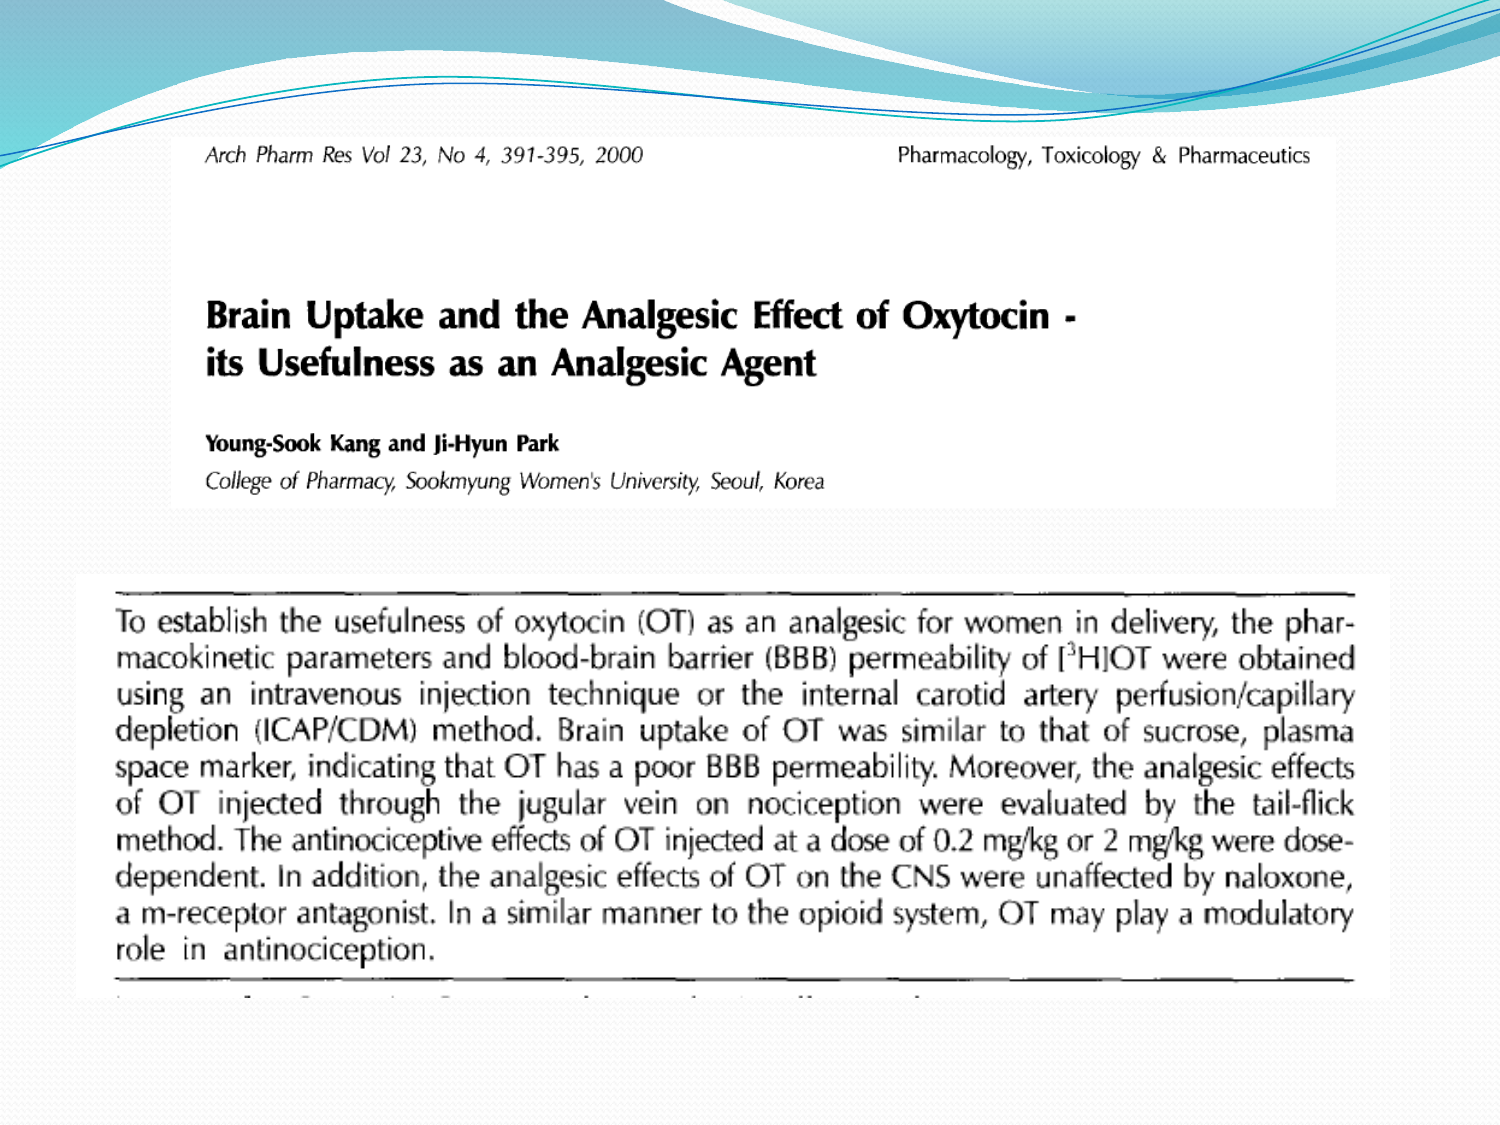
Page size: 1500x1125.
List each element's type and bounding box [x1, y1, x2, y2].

picture [76, 574, 1390, 998]
picture [170, 136, 1336, 508]
